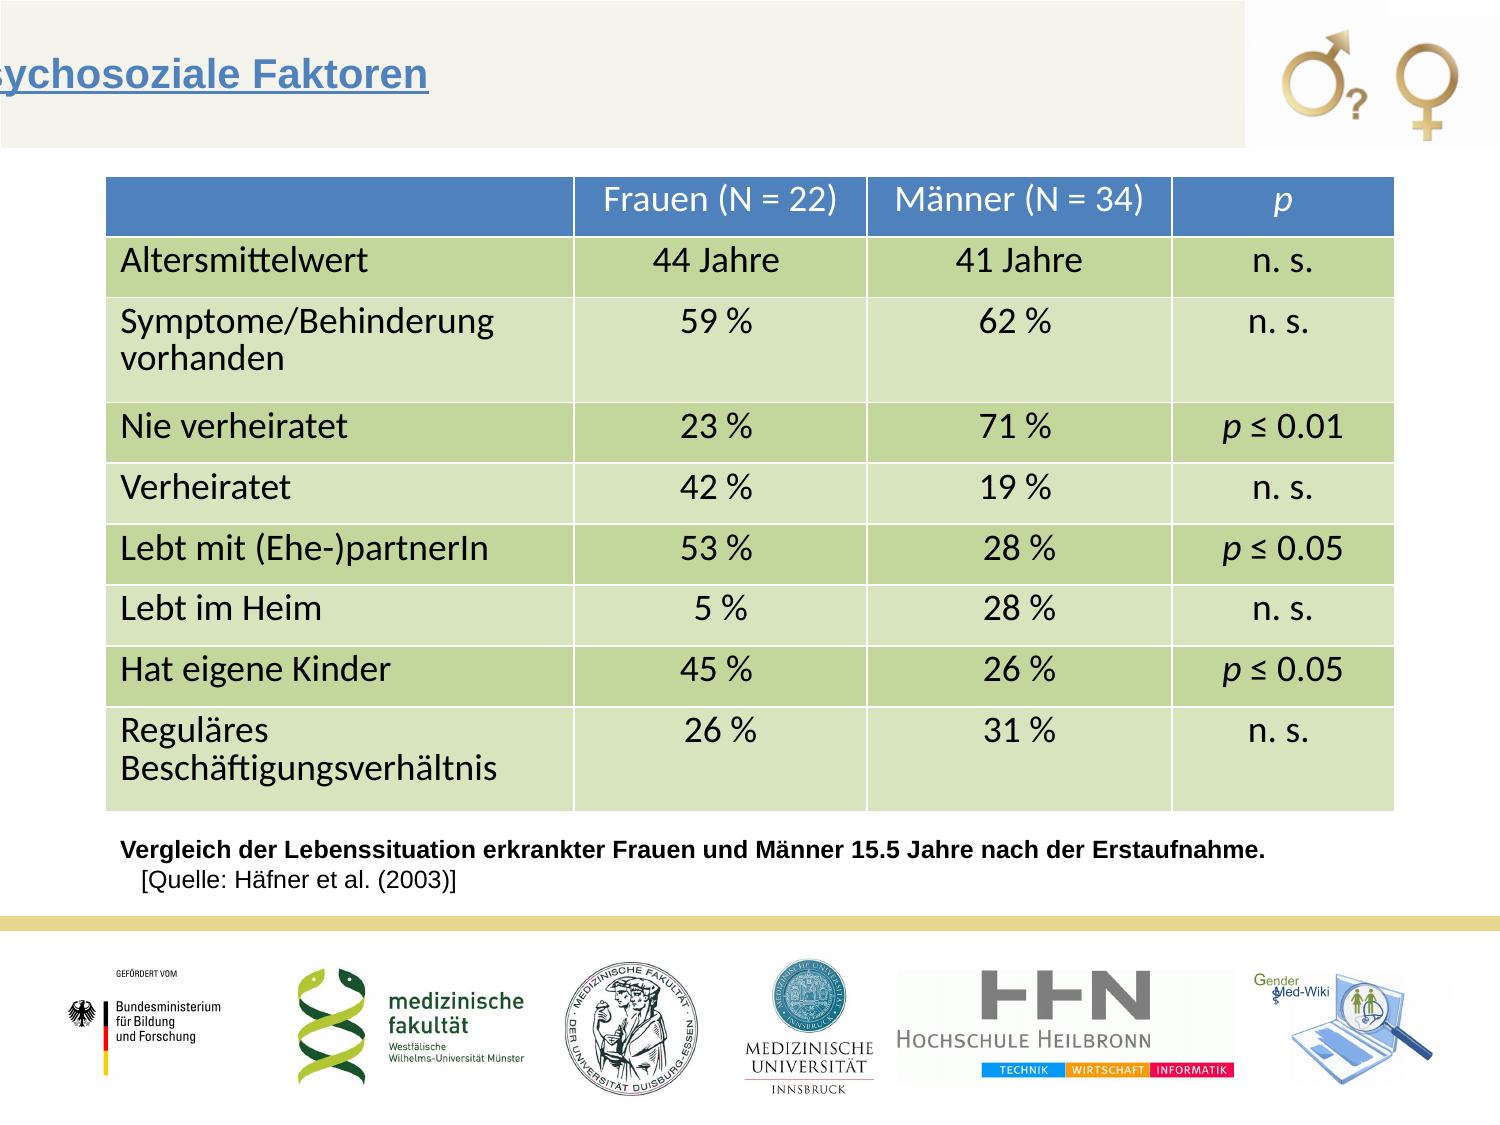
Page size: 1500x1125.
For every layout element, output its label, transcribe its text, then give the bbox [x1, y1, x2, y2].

table_cell p ≤ 0.01 [1173, 403, 1394, 462]
table_cell n. s. [1173, 708, 1394, 811]
table_header Männer (N = 34) [868, 177, 1171, 236]
text_box Vergleich der Lebenssituation erkrankter Frauen und Männer 15.5 Jahre nach der Erstaufnahme. [Quelle: Häfner et al. (2003)] [105, 826, 1395, 902]
table_cell 26 % [575, 708, 866, 811]
table_cell n. s. [1173, 238, 1394, 297]
table_cell p ≤ 0.05 [1173, 647, 1394, 706]
table_cell 28 % [868, 525, 1171, 584]
table_cell Nie verheiratet [106, 403, 573, 462]
table_cell Verheiratet [106, 464, 573, 523]
table_cell 45 % [575, 647, 866, 706]
table_cell Lebt mit (Ehe-)partnerIn [106, 525, 573, 584]
table_cell Hat eigene Kinder [106, 647, 573, 706]
table_cell Altersmittelwert [106, 238, 573, 297]
table_cell n. s. [1173, 586, 1394, 645]
table_cell 23 % [575, 403, 866, 462]
picture [47, 952, 255, 1100]
picture [1246, 965, 1453, 1087]
table_cell 31 % [868, 708, 1171, 811]
table_cell Reguläres Beschäftigungsverhältnis [106, 708, 573, 811]
table_cell 59 % [575, 298, 866, 402]
table_cell n. s. [1173, 298, 1394, 402]
table_cell Lebt im Heim [106, 586, 573, 645]
table_cell Symptome/Behinderung vorhanden [106, 298, 573, 402]
table_cell n. s. [1173, 464, 1394, 523]
table_cell 26 % [868, 647, 1171, 706]
table_header p [1173, 177, 1394, 236]
table_cell 5 % [575, 586, 866, 645]
picture [1245, 0, 1500, 149]
table_cell 19 % [868, 464, 1171, 523]
table_cell 44 Jahre [575, 238, 866, 297]
table_cell 42 % [575, 464, 866, 523]
table_cell 53 % [575, 525, 866, 584]
table_cell p ≤ 0.05 [1173, 525, 1394, 584]
table_cell 71 % [868, 403, 1171, 462]
picture [298, 952, 1234, 1100]
table_header [106, 177, 573, 236]
table_header Frauen (N = 22) [575, 177, 866, 236]
table_cell 28 % [868, 586, 1171, 645]
table_cell 41 Jahre [868, 238, 1171, 297]
text_box Psychosoziale Faktoren [0, 39, 868, 105]
table_cell 62 % [868, 298, 1171, 402]
